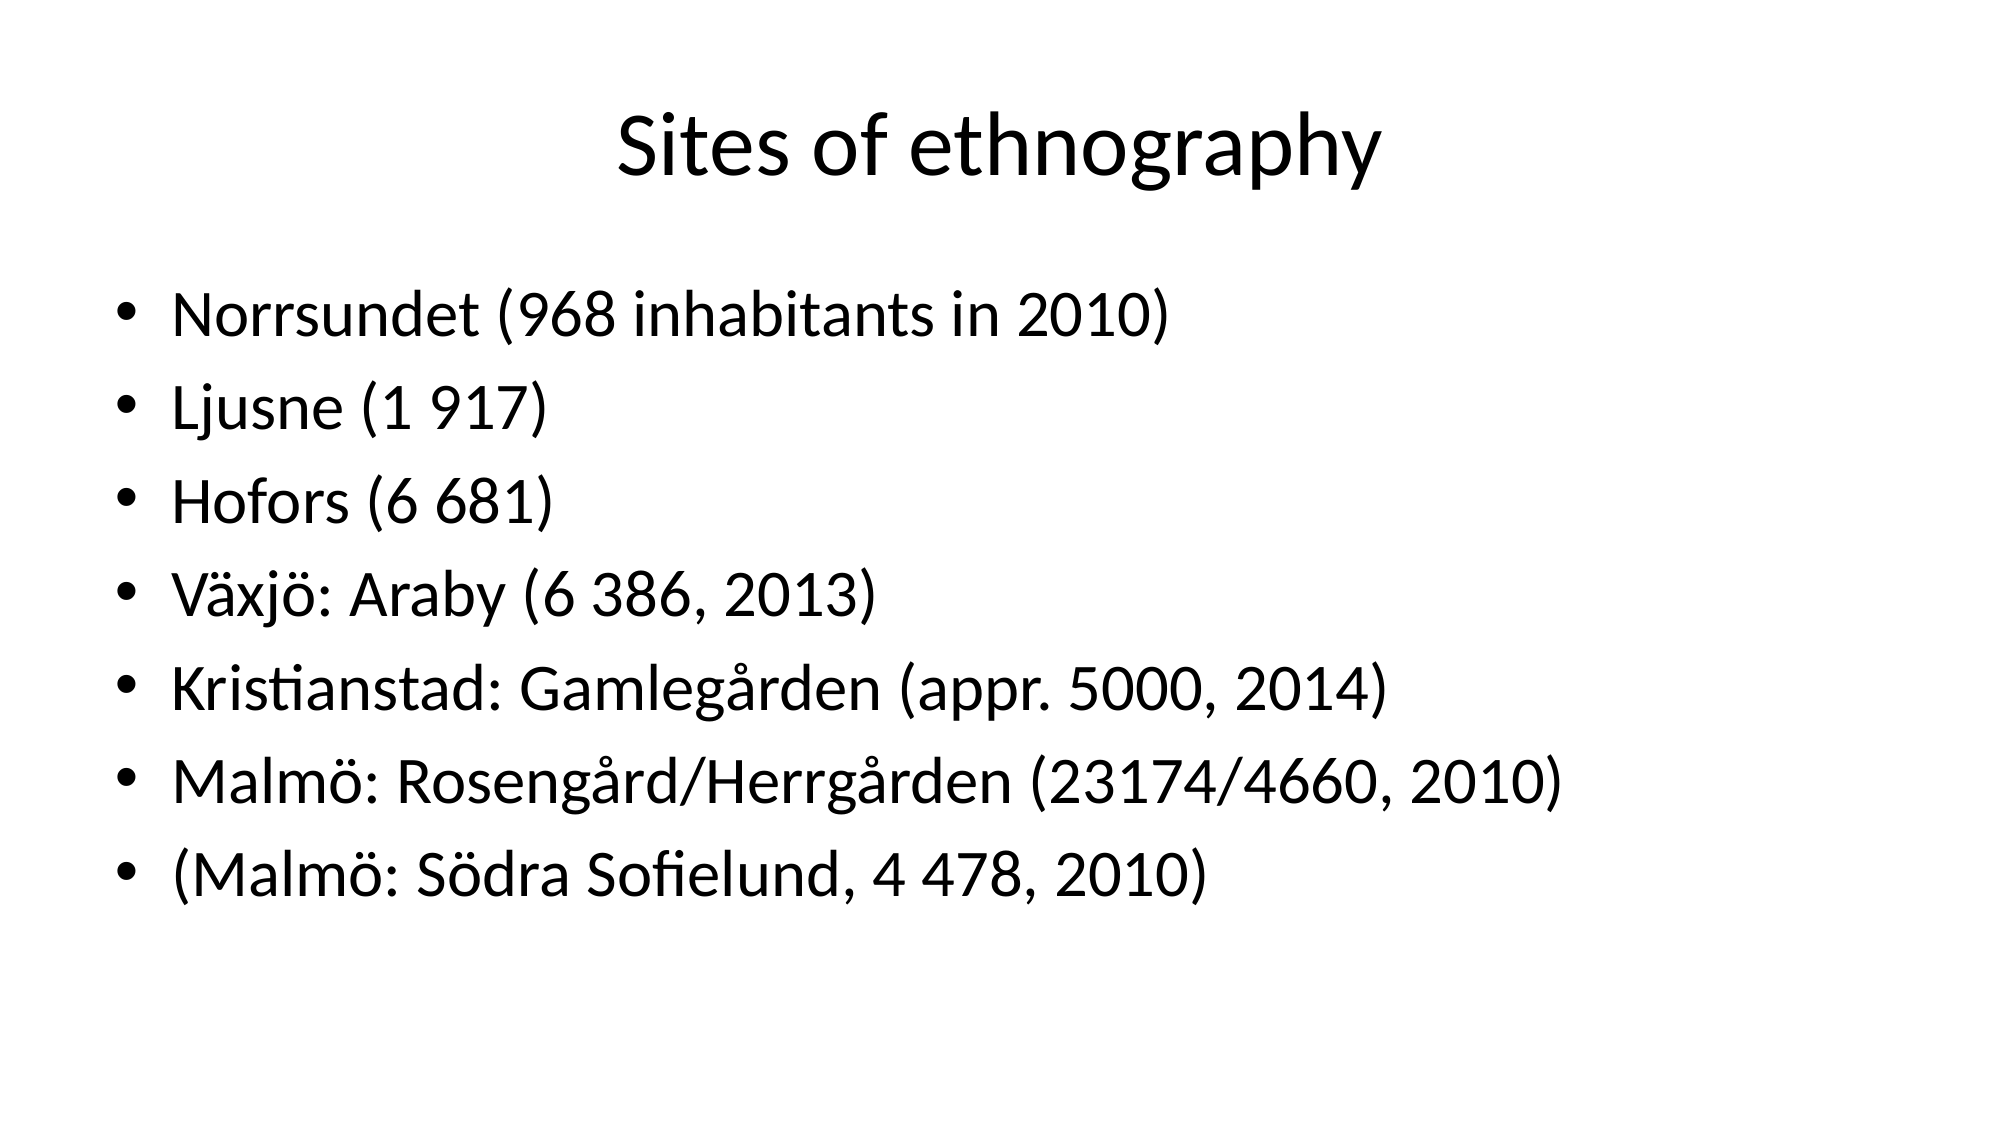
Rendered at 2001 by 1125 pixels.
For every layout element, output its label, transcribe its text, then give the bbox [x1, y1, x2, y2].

title Sites of ethnography [99, 45, 1900, 233]
list Norrsundet (968 inhabitants in 2010) Ljusne (1 917) Hofors (6 681) Växjö: Araby (6 386, 2013) Kristianstad: Gamlegården (appr. 5000, 2014) Malmö: Rosengård/Herrgården (23174/4660, 2010) (Malmö: Södra Sofielund, 4 478, 2010) [99, 262, 1900, 1005]
